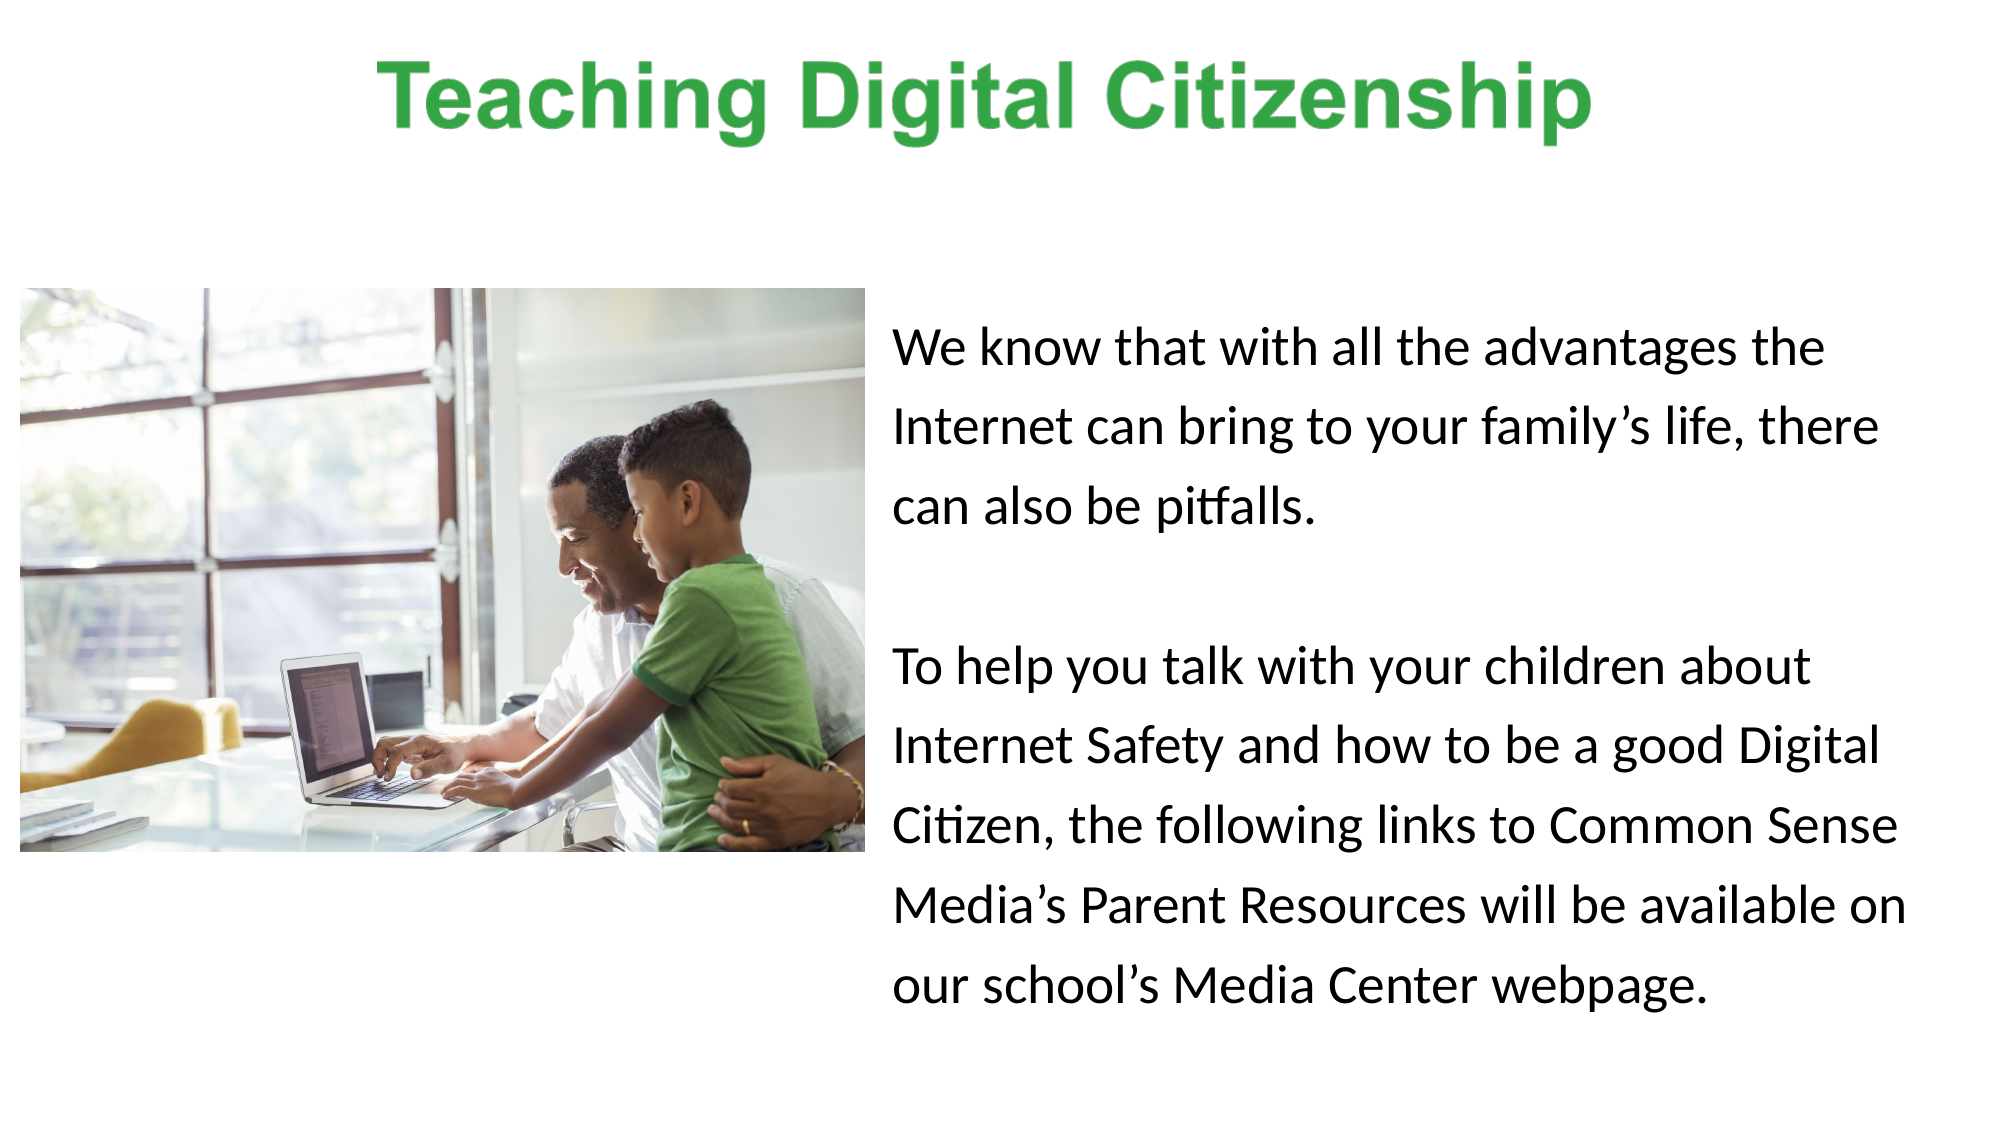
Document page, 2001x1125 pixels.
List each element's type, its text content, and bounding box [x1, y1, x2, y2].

subtitle We know that with all the advantages the Internet can bring to your family’s life, there can also be pitfalls. To help you talk with your children about Internet Safety and how to be a good Digital Citizen, the following links to Common Sense Media’s Parent Resources will be available on our school’s Media Center webpage. [877, 289, 1955, 1034]
picture [40, 0, 1929, 205]
picture [20, 288, 865, 852]
